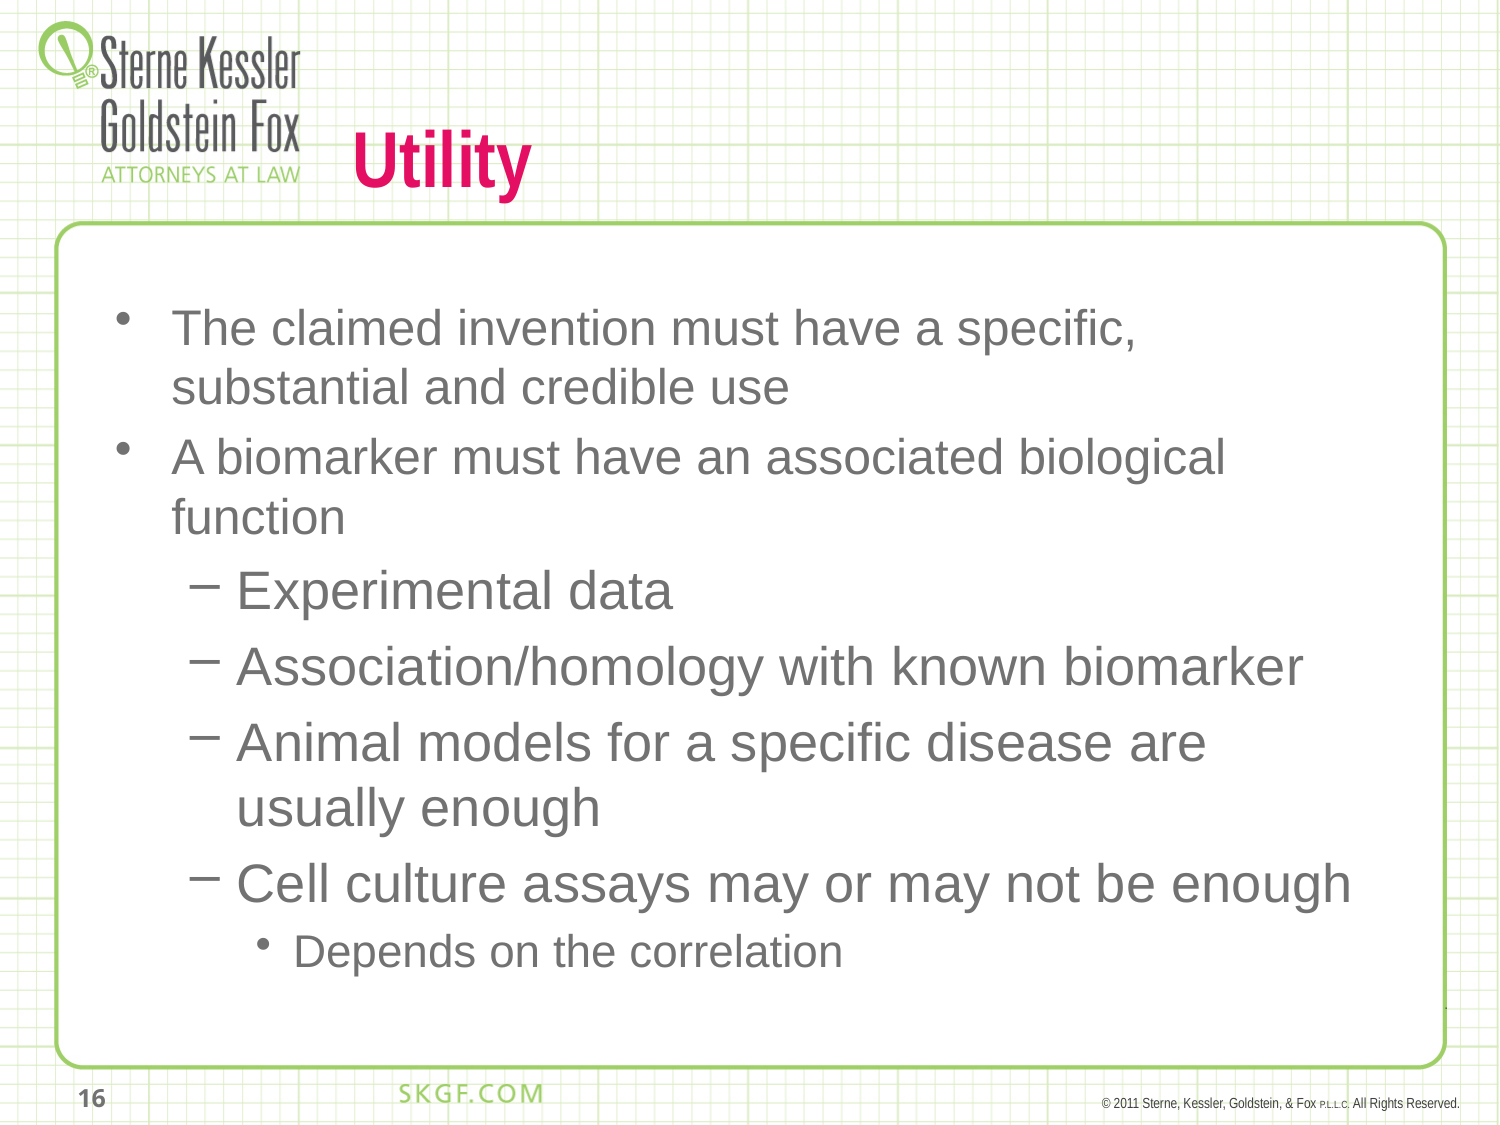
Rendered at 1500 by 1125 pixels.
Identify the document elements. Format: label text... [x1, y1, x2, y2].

picture [0, 0, 1500, 1125]
list The claimed invention must have a specific, substantial and credible use A biomarker must have an associated biological function Experimental data Association/homology with known biomarker Animal models for a specific disease are usually enough Cell culture assays may or may not be enough Depends on the correlation [99, 287, 1400, 1038]
title Utility [337, 87, 1450, 225]
slide_number 16 [62, 1074, 125, 1125]
